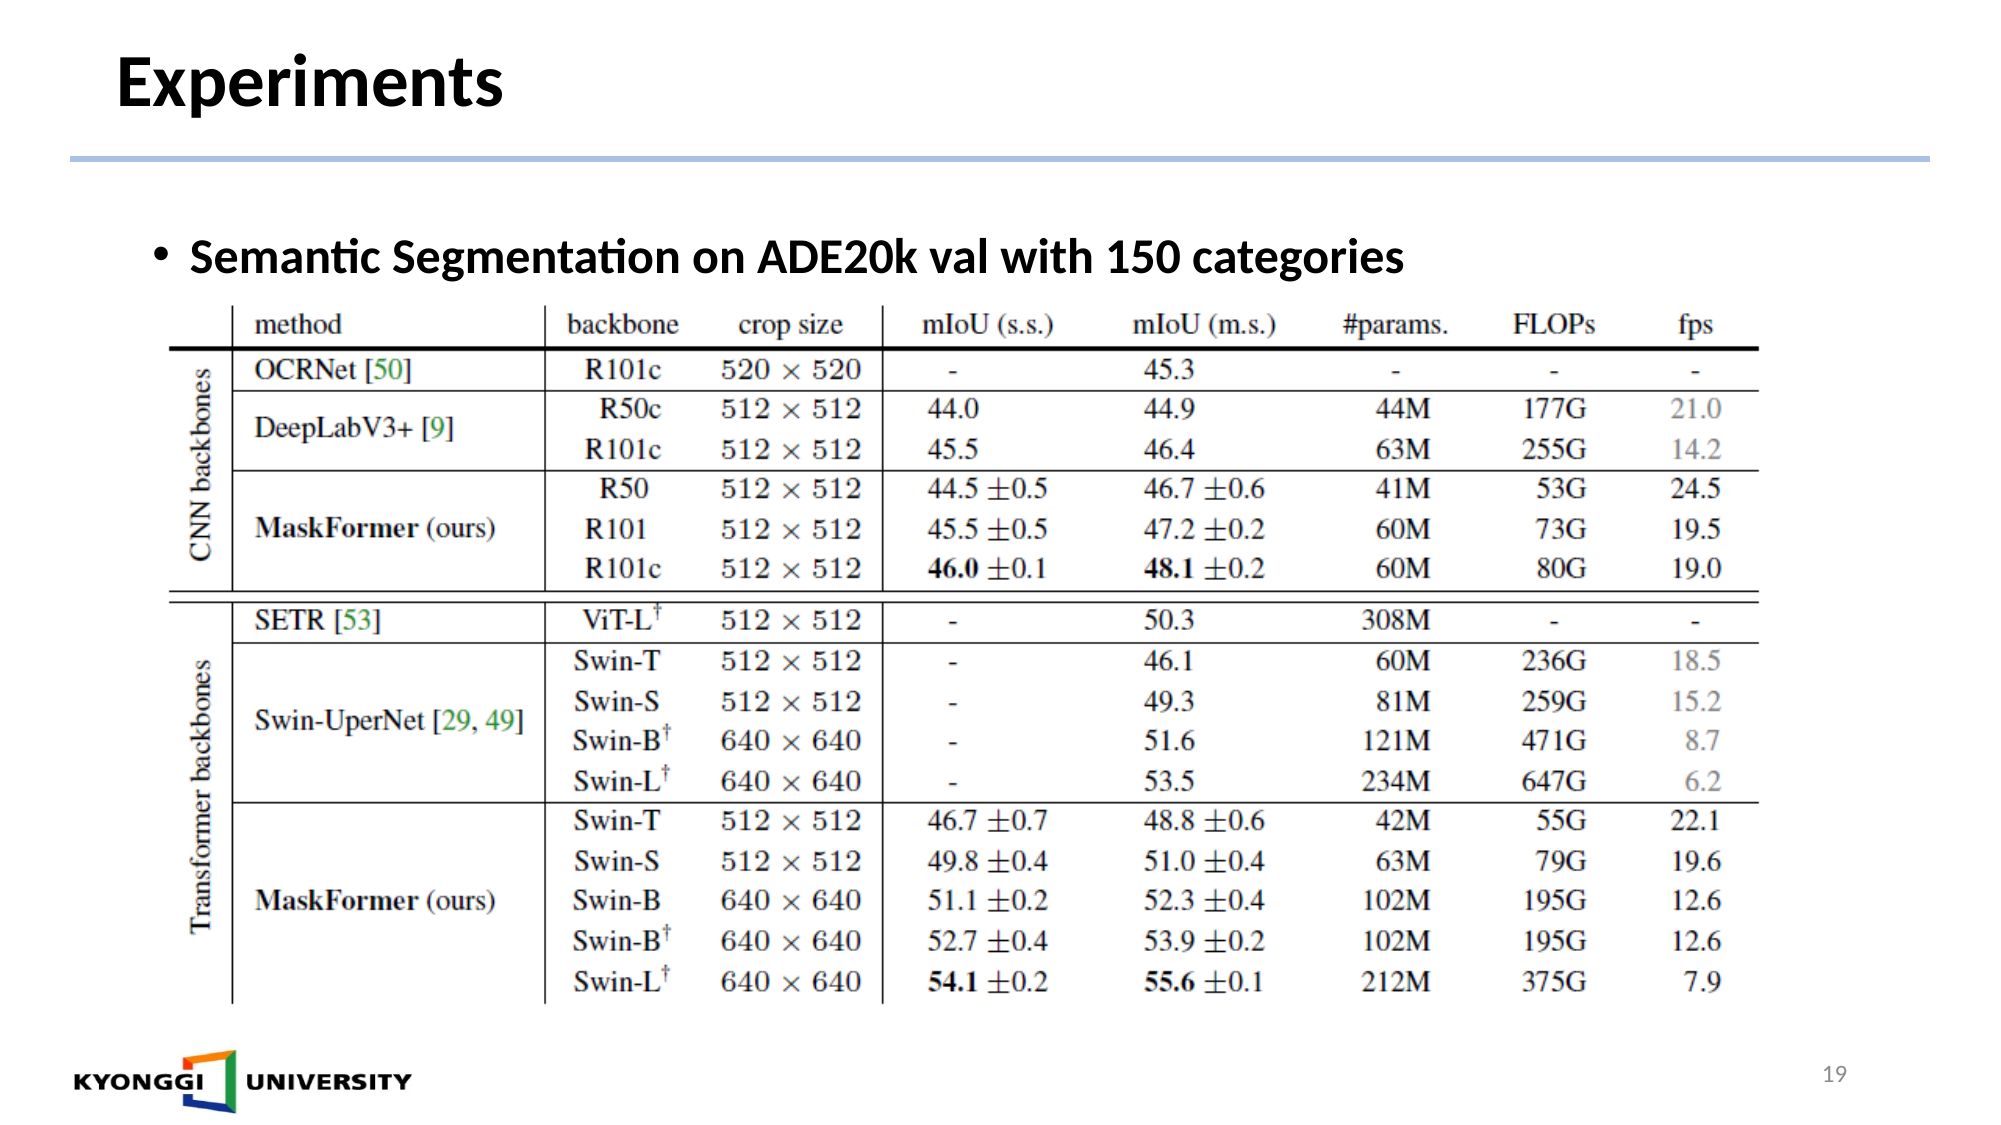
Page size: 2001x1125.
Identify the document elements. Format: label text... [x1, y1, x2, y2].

slide_number 19 [1412, 1042, 1863, 1103]
picture [160, 298, 1767, 1023]
list Semantic Segmentation on ADE20k val with 150 categories [137, 185, 1863, 1002]
title Experiments [101, 33, 1827, 132]
picture [69, 1044, 418, 1124]
